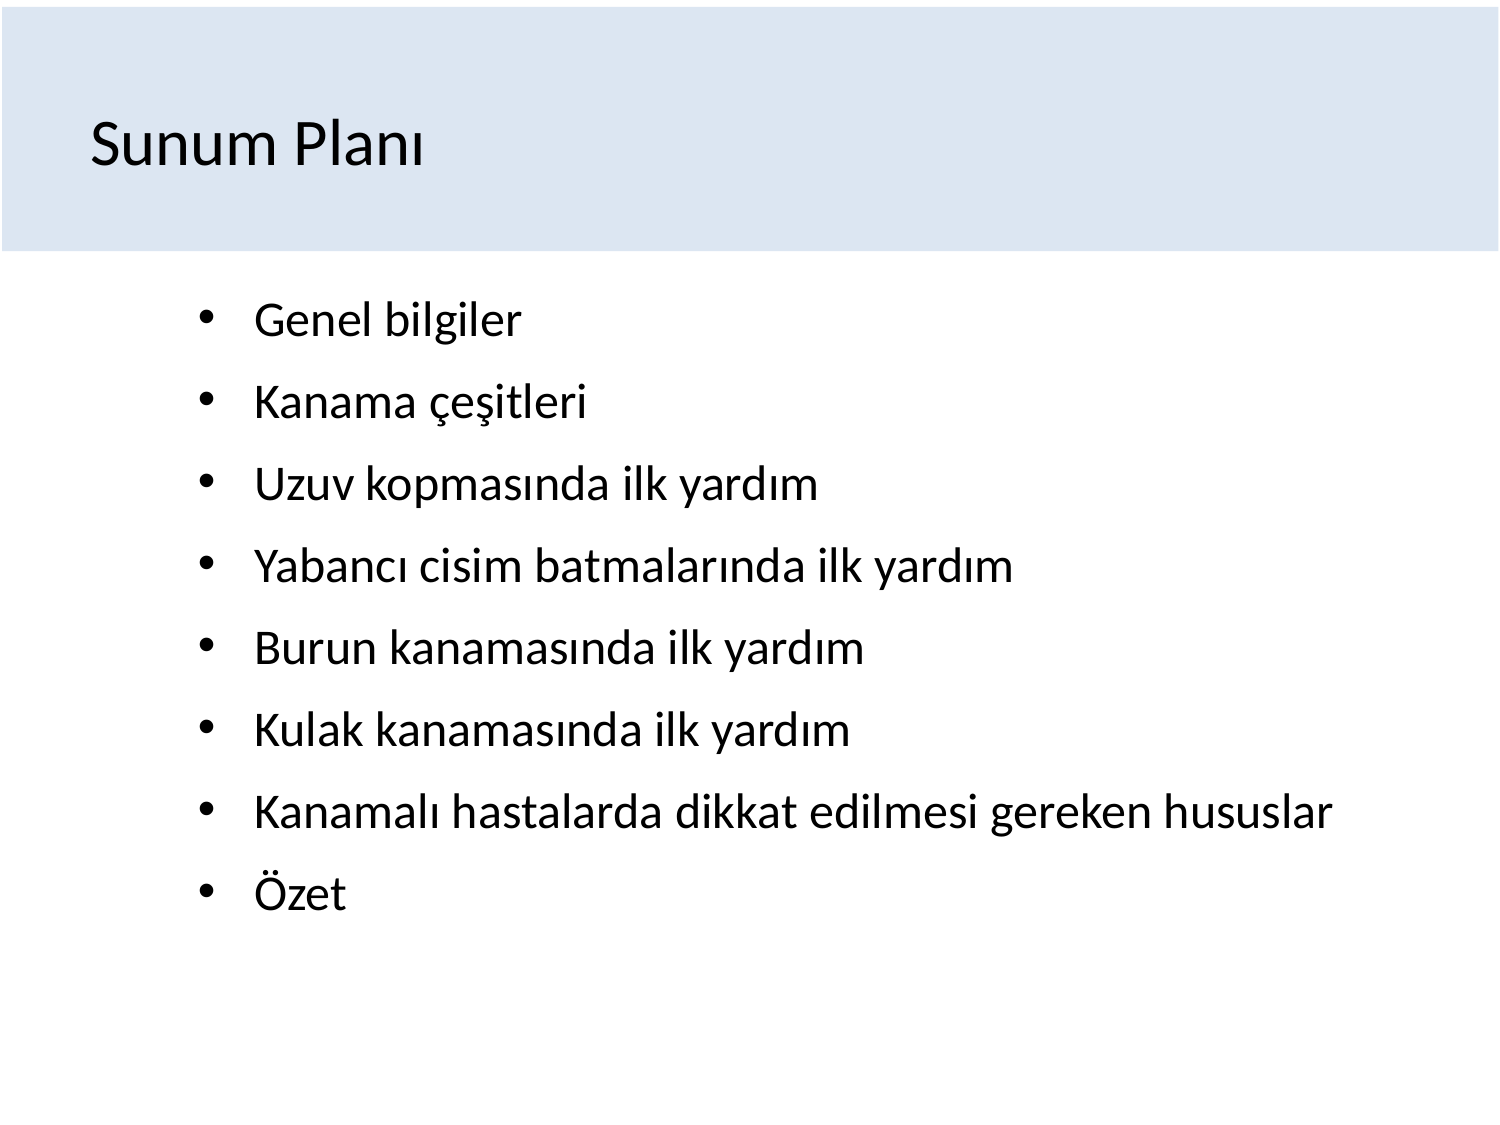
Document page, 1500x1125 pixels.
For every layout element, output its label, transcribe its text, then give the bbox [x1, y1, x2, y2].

title Sunum Planı [75, 45, 762, 233]
text_box [0, 5, 1500, 253]
list Genel bilgiler Kanama çeşitleri Uzuv kopmasında ilk yardım Yabancı cisim batmalarında ilk yardım Burun kanamasında ilk yardım Kulak kanamasında ilk yardım Kanamalı hastalarda dikkat edilmesi gereken hususlar Özet [183, 267, 1388, 965]
